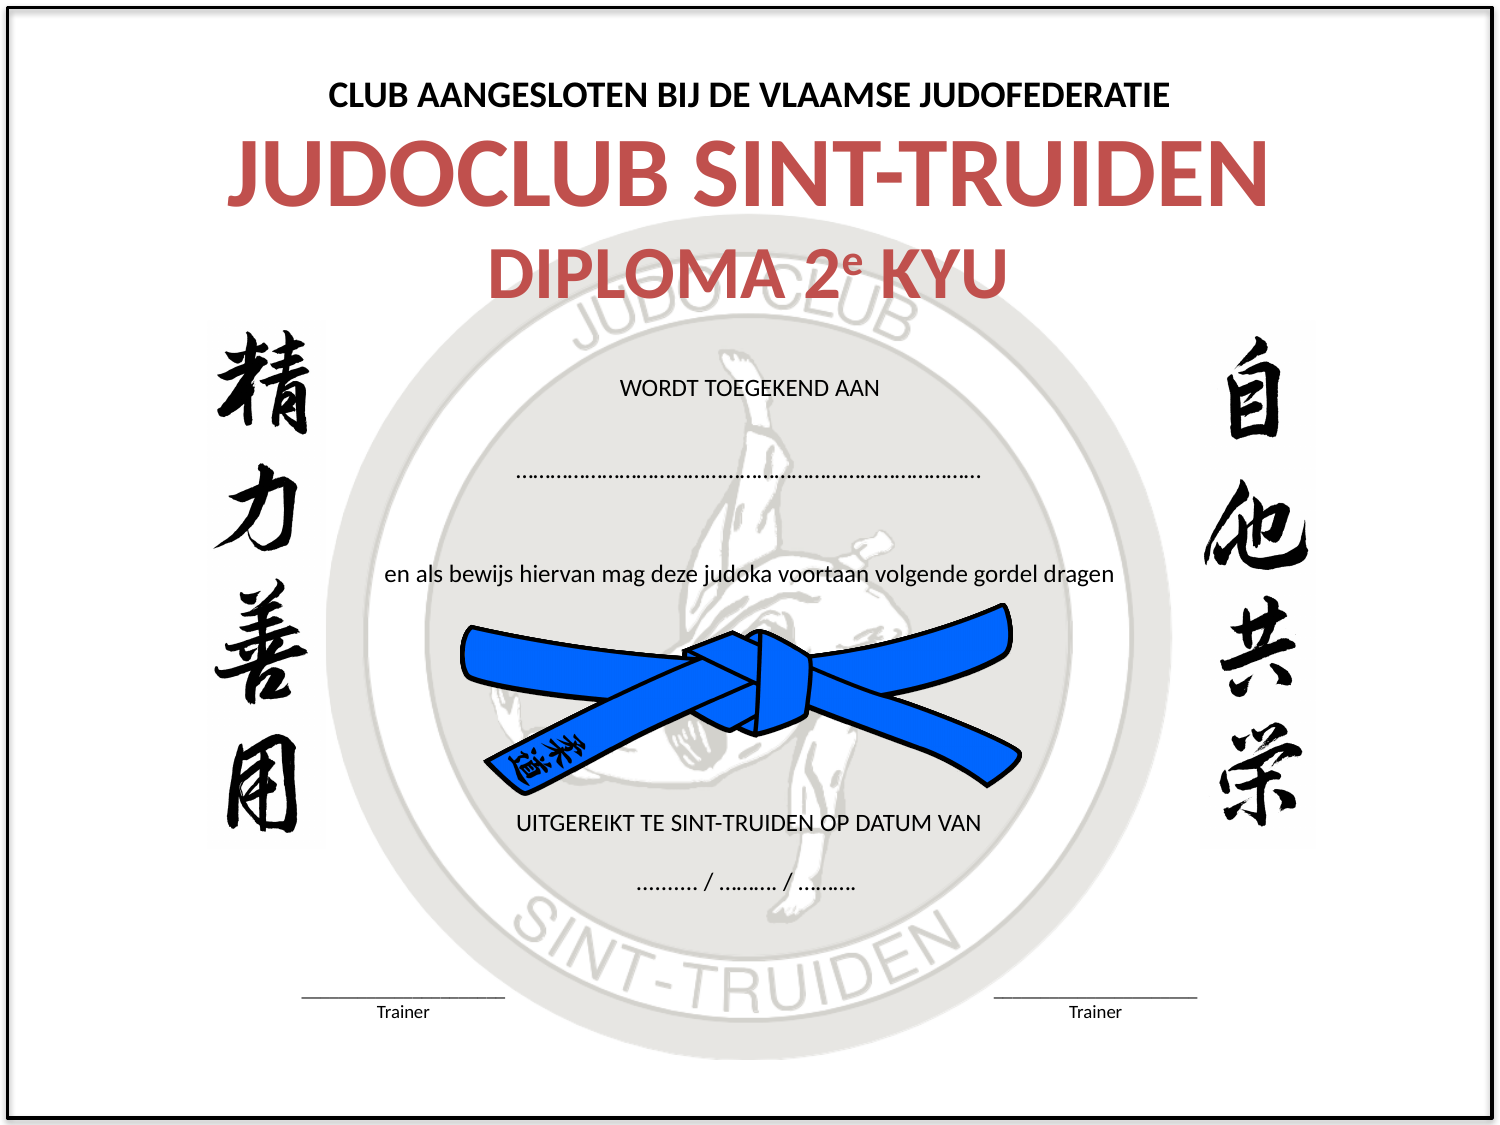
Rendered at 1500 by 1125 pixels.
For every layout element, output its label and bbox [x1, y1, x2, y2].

picture [1200, 320, 1316, 849]
text_box [7, 7, 1492, 1119]
picture [207, 210, 1175, 1060]
